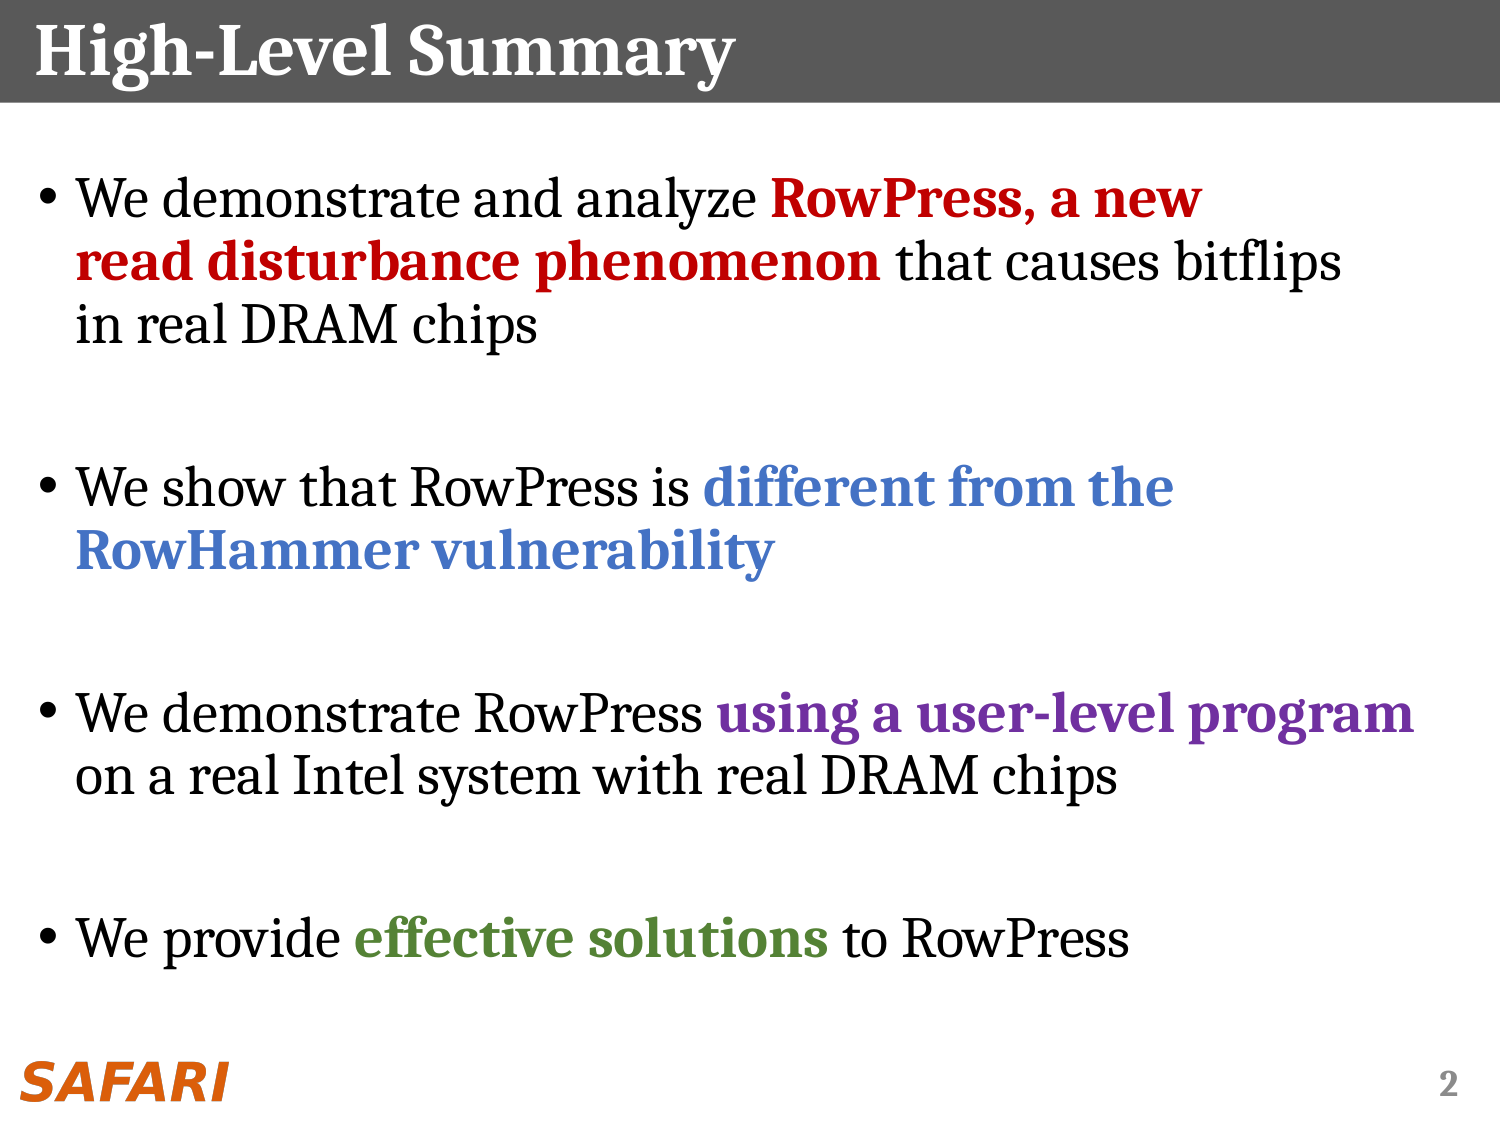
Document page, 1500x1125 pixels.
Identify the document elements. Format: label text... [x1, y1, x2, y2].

list We demonstrate and analyze RowPress, a new read disturbance phenomenon that causes bitflips in real DRAM chips We show that RowPress is different from the RowHammer vulnerability We demonstrate RowPress using a user-level program on a real Intel system with real DRAM chips We provide effective solutions to RowPress [22, 160, 1477, 1051]
title High-Level Summary [19, 14, 1474, 89]
slide_number 2 [1135, 1061, 1474, 1102]
picture [20, 1061, 229, 1102]
